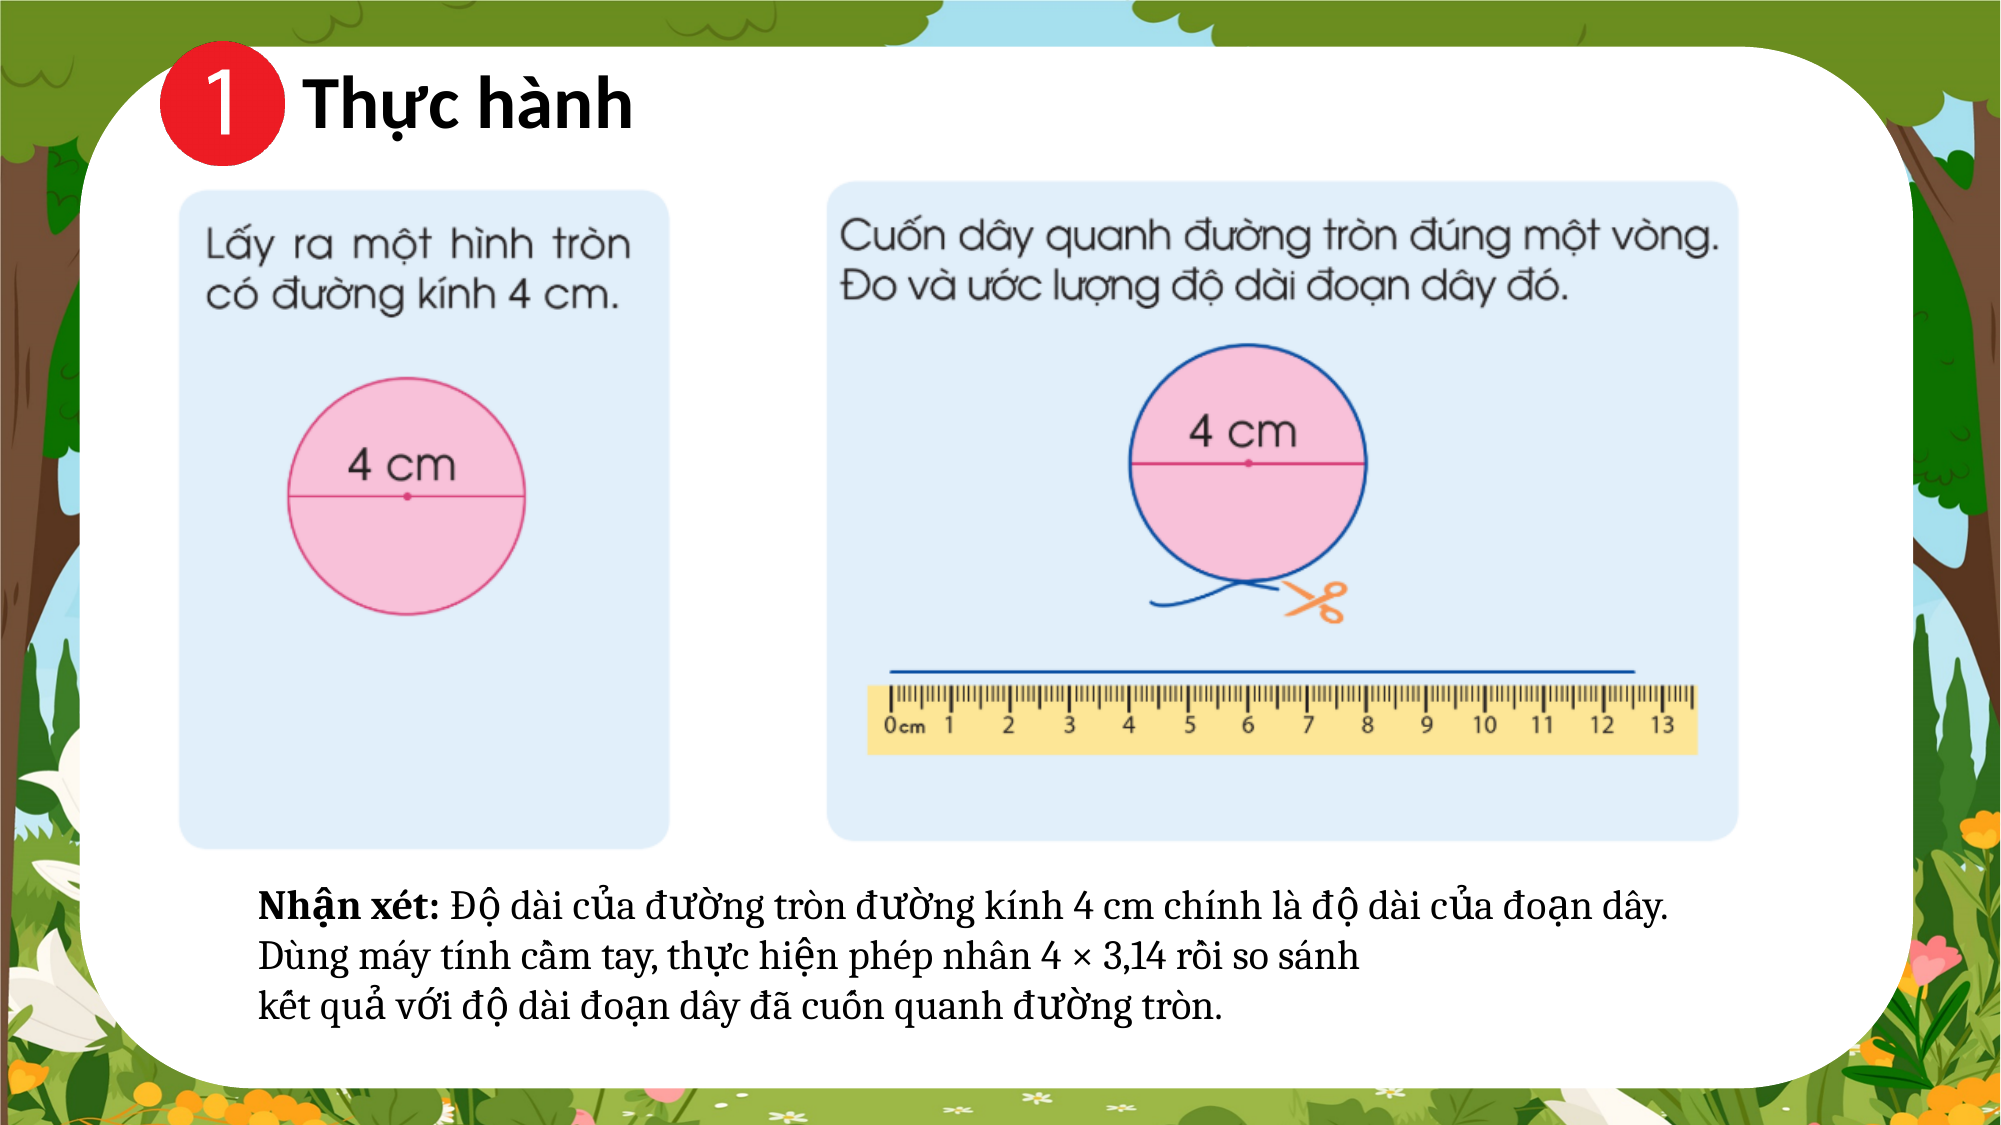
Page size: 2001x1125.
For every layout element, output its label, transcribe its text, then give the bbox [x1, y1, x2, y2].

text_box Nhận xét: Độ dài của đường tròn đường kính 4 cm chính là độ dài của đoạn dây. Dùng máy tính cầm tay, thực hiện phép nhân 4 × 3,14 rồi so sánh kết quả với độ dài đoạn dây đã cuốn quanh đường tròn. [243, 870, 1697, 1035]
picture [0, 0, 2001, 1125]
text_box [78, 45, 1915, 1090]
text_box Thực hành [287, 46, 1713, 152]
